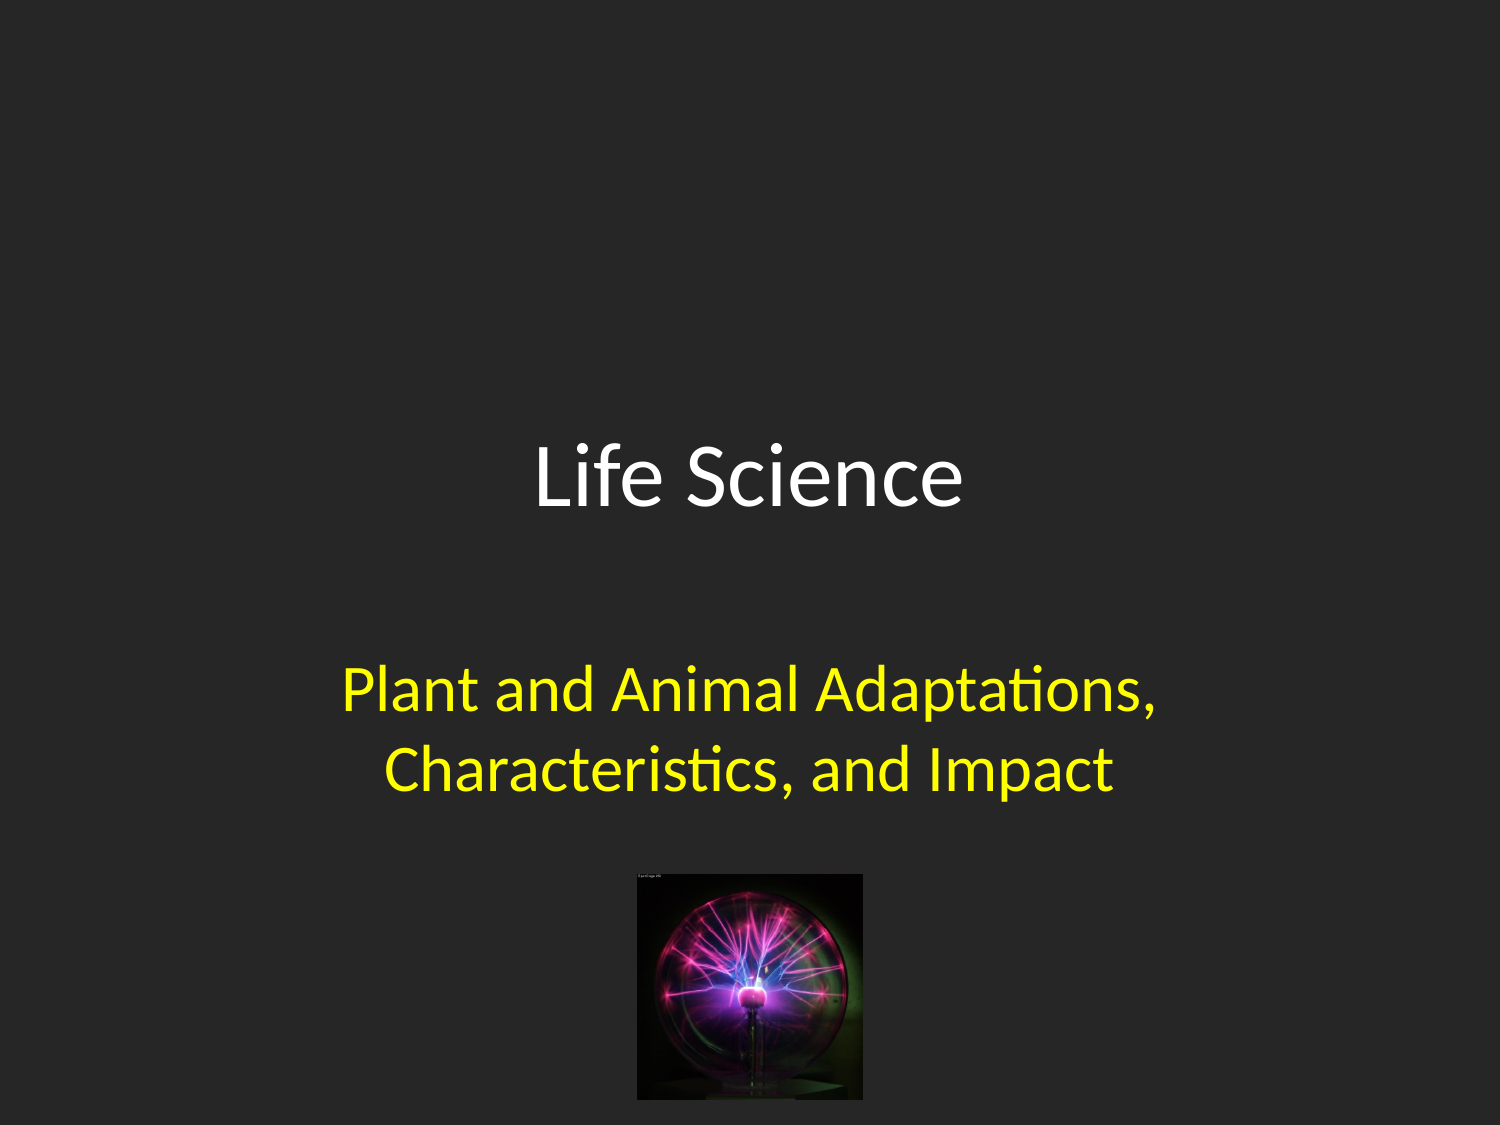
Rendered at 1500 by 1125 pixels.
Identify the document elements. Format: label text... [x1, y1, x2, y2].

subtitle Plant and Animal Adaptations, Characteristics, and Impact [225, 637, 1275, 925]
title Life Science [112, 349, 1388, 591]
picture [637, 925, 863, 1100]
